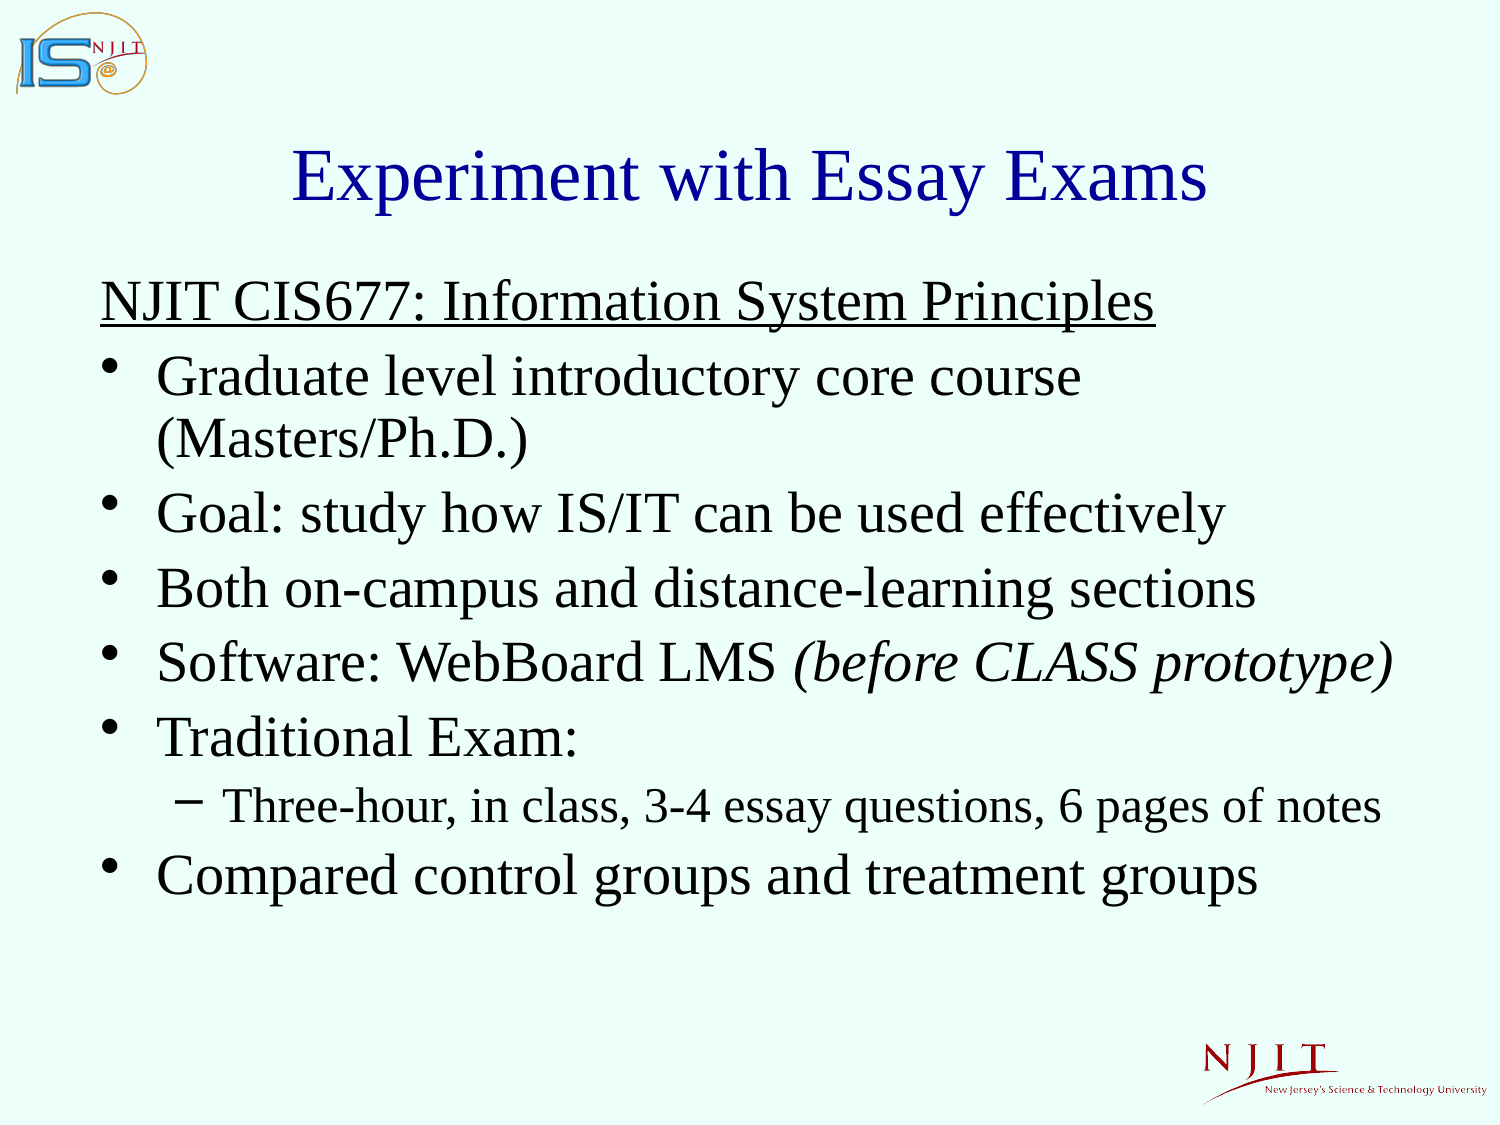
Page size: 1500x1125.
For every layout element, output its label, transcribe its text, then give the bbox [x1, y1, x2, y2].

picture [1202, 1043, 1487, 1105]
list NJIT CIS677: Information System Principles Graduate level introductory core course (Masters/Ph.D.) Goal: study how IS/IT can be used effectively Both on-campus and distance-learning sections Software: WebBoard LMS (before CLASS prototype) Traditional Exam: Three-hour, in class, 3-4 essay questions, 6 pages of notes Compared control groups and treatment groups [85, 262, 1440, 1050]
title Experiment with Essay Exams [112, 108, 1388, 233]
picture [15, 11, 148, 99]
